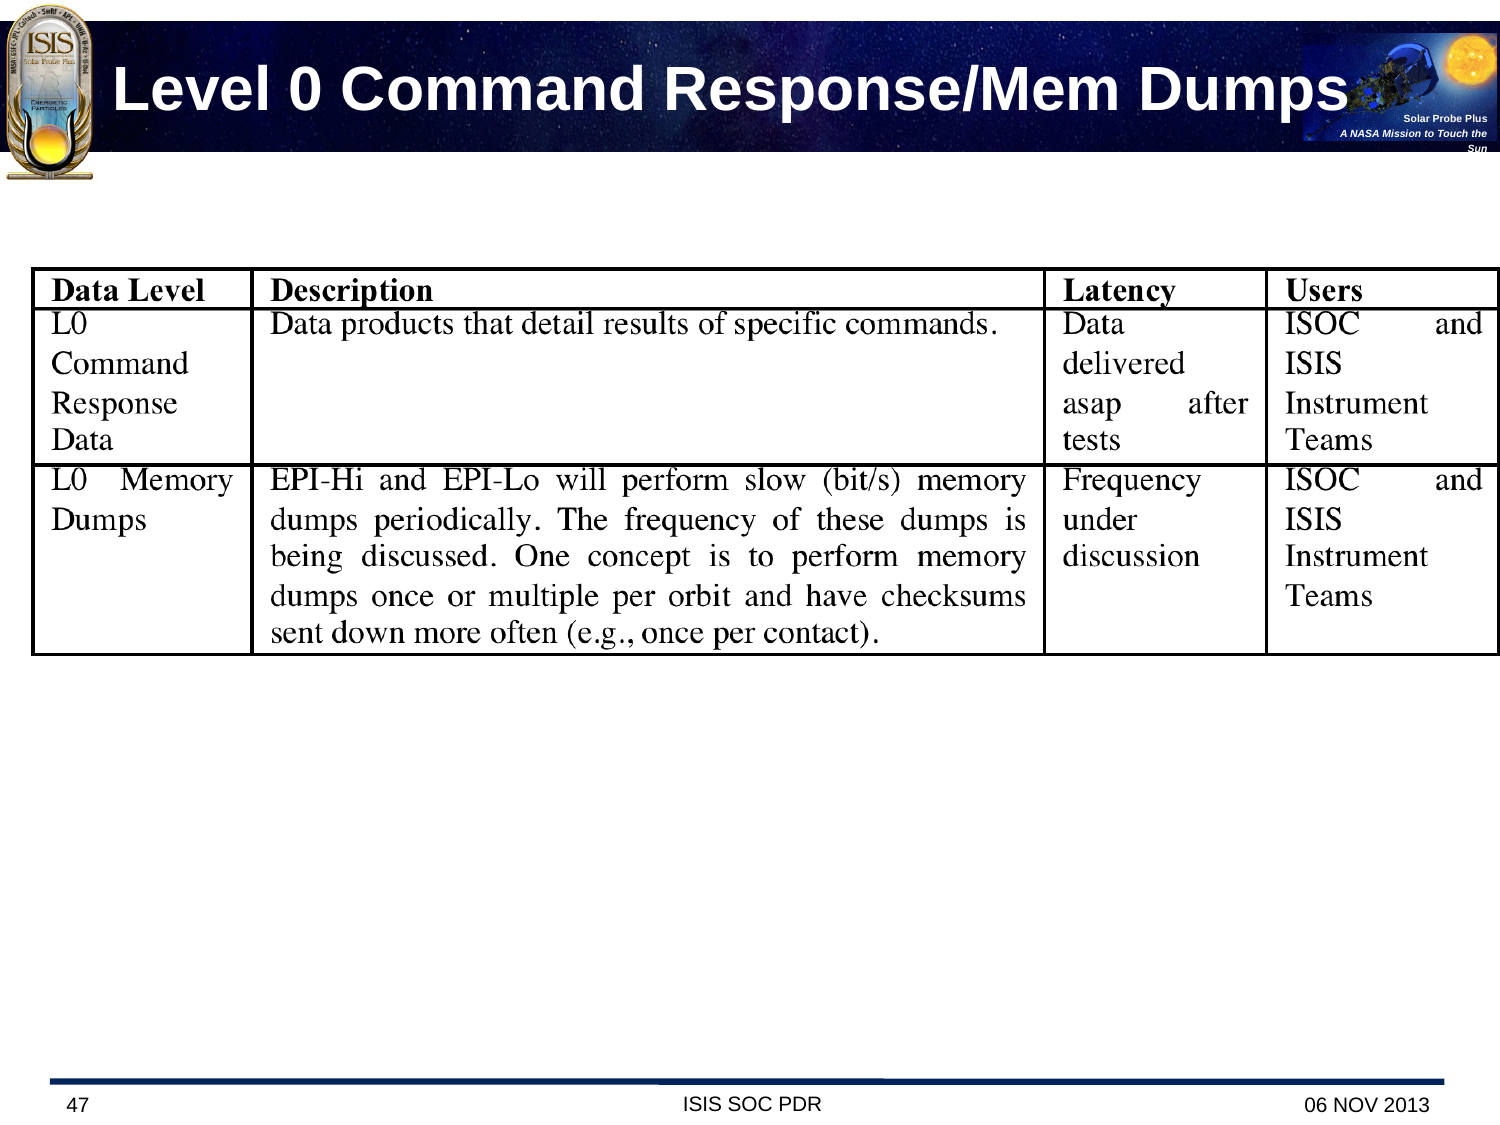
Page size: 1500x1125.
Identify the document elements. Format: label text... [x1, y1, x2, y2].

picture [0, 1, 1500, 181]
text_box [31, 267, 1500, 702]
title Level 0 Command Response/Mem Dumps [111, 30, 1500, 142]
